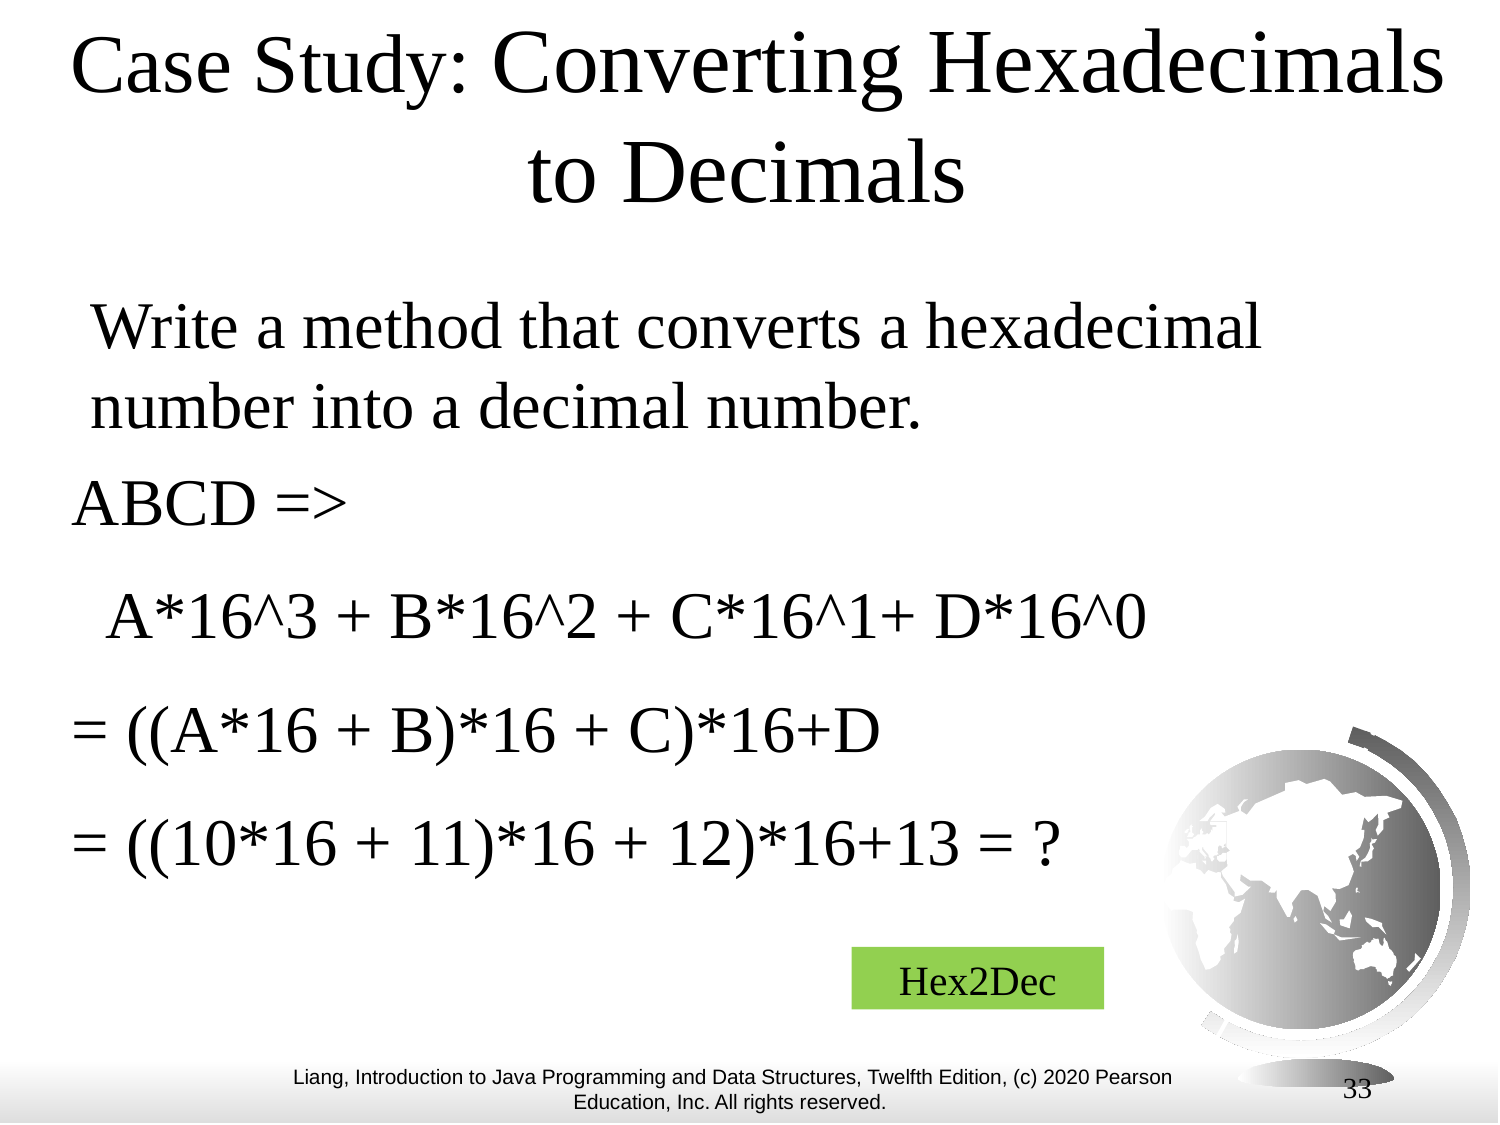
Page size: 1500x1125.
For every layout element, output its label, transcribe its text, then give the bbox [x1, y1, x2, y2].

slide_number 33 [1074, 1049, 1388, 1125]
text_box Hex2Dec [851, 946, 1105, 1010]
text_box Write a method that converts a hexadecimal number into a decimal number. [75, 274, 1431, 450]
text_box ABCD => A*16^3 + B*16^2 + C*16^1+ D*16^0 = ((A*16 + B)*16 + C)*16+D = ((10*16 + 11)*16 + 12)*16+13 = ? [57, 451, 1412, 886]
title Case Study: Converting Hexadecimals to Decimals [44, 0, 1475, 223]
